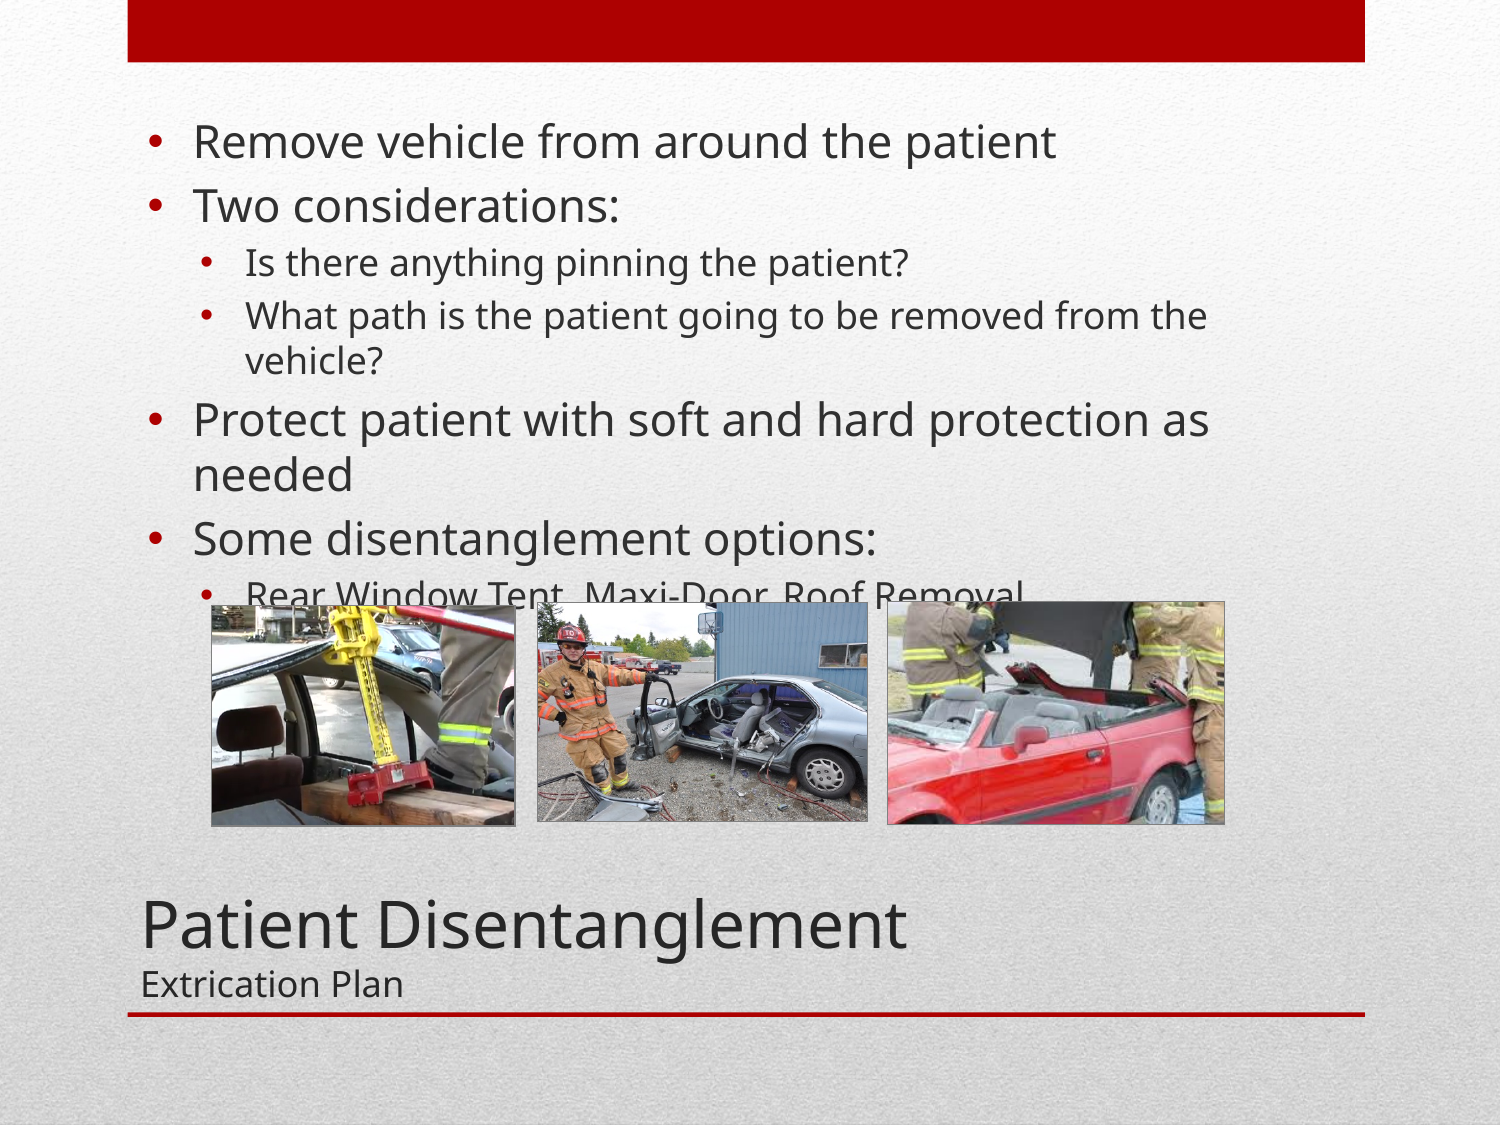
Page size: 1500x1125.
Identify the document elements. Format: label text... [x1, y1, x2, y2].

list Remove vehicle from around the patient Two considerations: Is there anything pinning the patient? What path is the patient going to be removed from the vehicle? Protect patient with soft and hard protection as needed Some disentanglement options: Rear Window Tent, Maxi-Door, Roof Removal [132, 92, 1371, 638]
picture [211, 605, 515, 827]
picture [886, 600, 1226, 826]
title Patient Disentanglement Extrication Plan [125, 875, 1238, 1013]
picture [536, 601, 869, 823]
